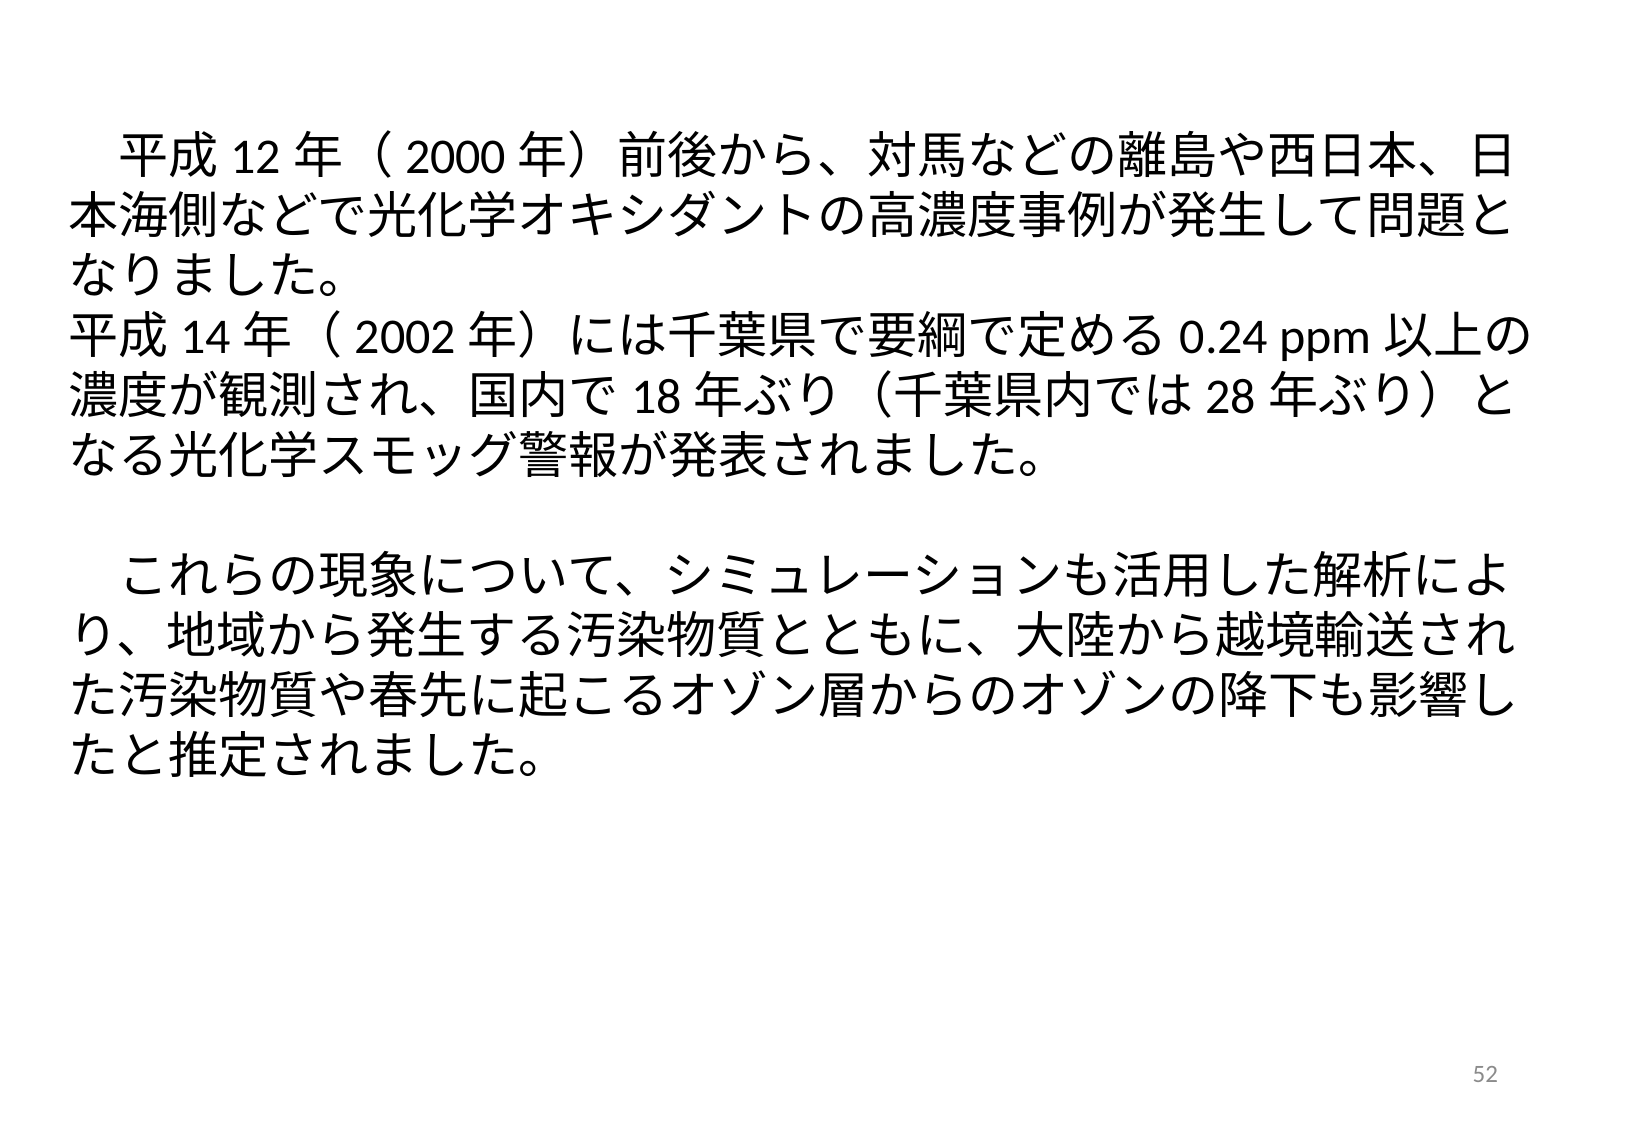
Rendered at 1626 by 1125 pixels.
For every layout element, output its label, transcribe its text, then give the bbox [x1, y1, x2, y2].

slide_number 52 [1147, 1042, 1514, 1103]
text_box 平成12年（2000年）前後から、対馬などの離島や西日本、日本海側などで光化学オキシダントの高濃度事例が発生して問題となりました。 平成14年（2002年）には千葉県で要綱で定める0.24 ppm以上の濃度が観測され、国内で18年ぶり（千葉県内では28年ぶり）となる光化学スモッグ警報が発表されました。 これらの現象について、シミュレーションも活用した解析により、地域から発生する汚染物質とともに、大陸から越境輸送された汚染物質や春先に起こるオゾン層からのオゾンの降下も影響したと推定されました。 [53, 56, 1571, 971]
